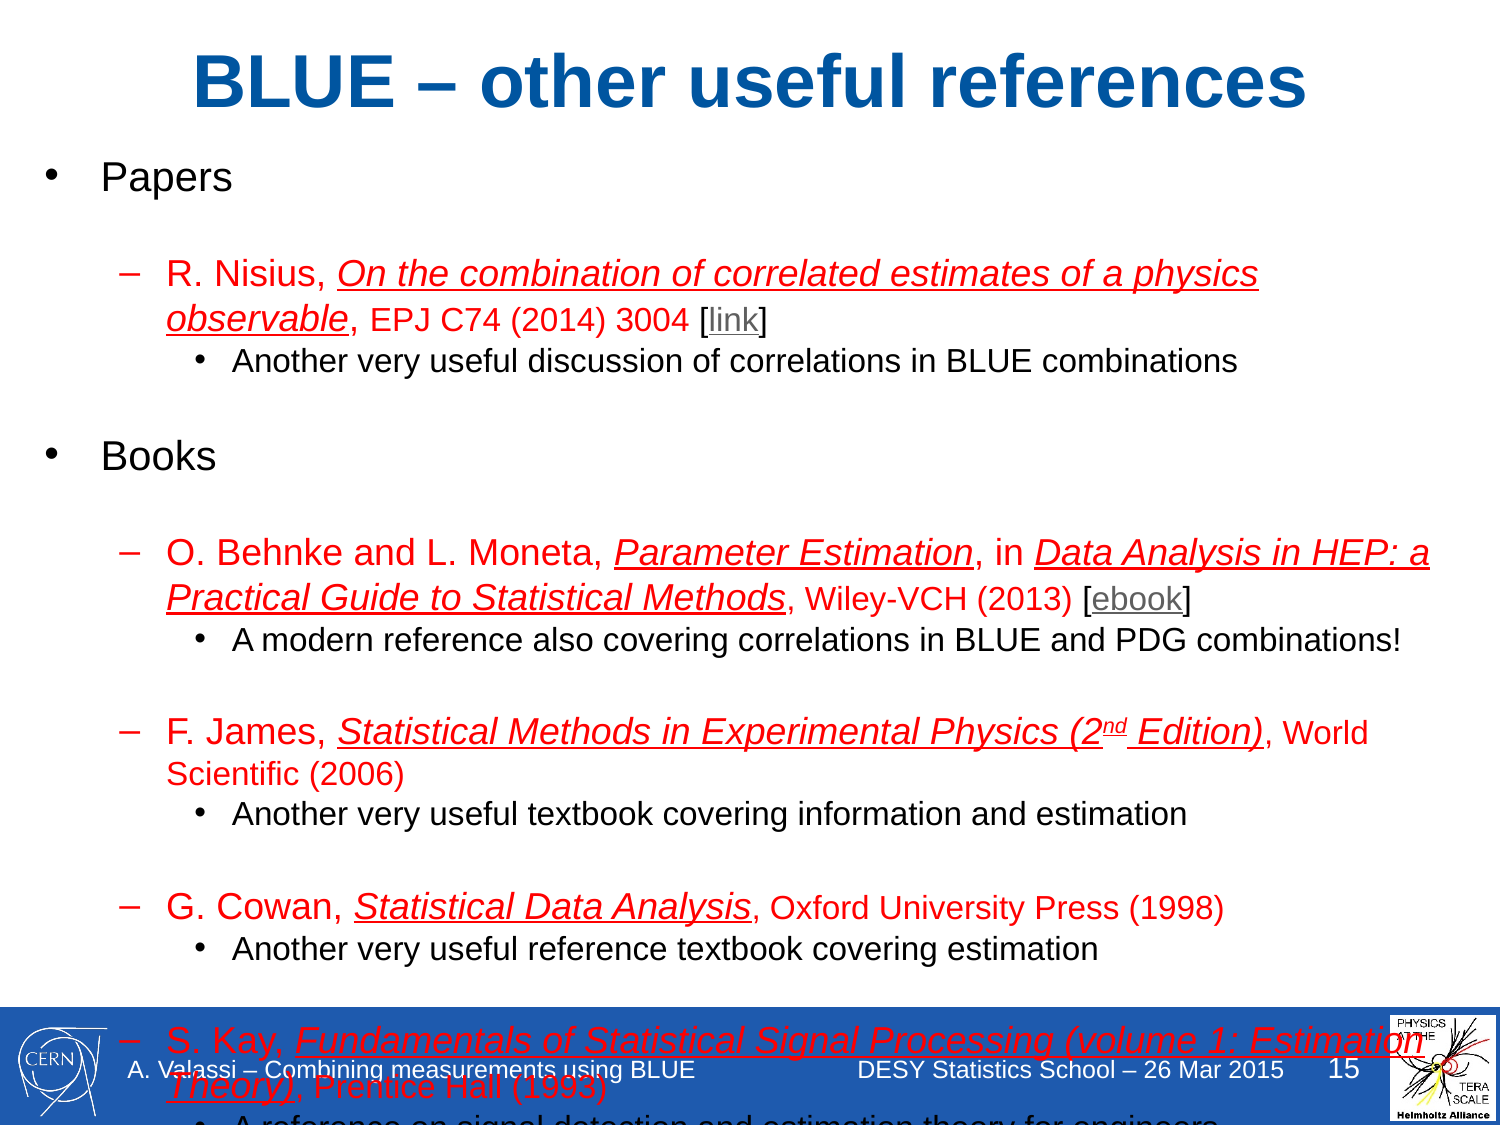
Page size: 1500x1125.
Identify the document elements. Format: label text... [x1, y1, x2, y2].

title BLUE – other useful references [29, 37, 1472, 118]
picture [1390, 1015, 1496, 1121]
list Papers R. Nisius, On the combination of correlated estimates of a physics observable, EPJ C74 (2014) 3004 [link] Another very useful discussion of correlations in BLUE combinations Books O. Behnke and L. Moneta, Parameter Estimation, in Data Analysis in HEP: a Practical Guide to Statistical Methods, Wiley-VCH (2013) [ebook] A modern reference also covering correlations in BLUE and PDG combinations! F. James, Statistical Methods in Experimental Physics (2nd Edition), World Scientific (2006) Another very useful textbook covering information and estimation G. Cowan, Statistical Data Analysis, Oxford University Press (1998) Another very useful reference textbook covering estimation S. Kay, Fundamentals of Statistical Signal Processing (volume 1: Estimation Theory), Prentice Hall (1993) A reference on signal detection and estimation theory for engineers [29, 142, 1472, 938]
